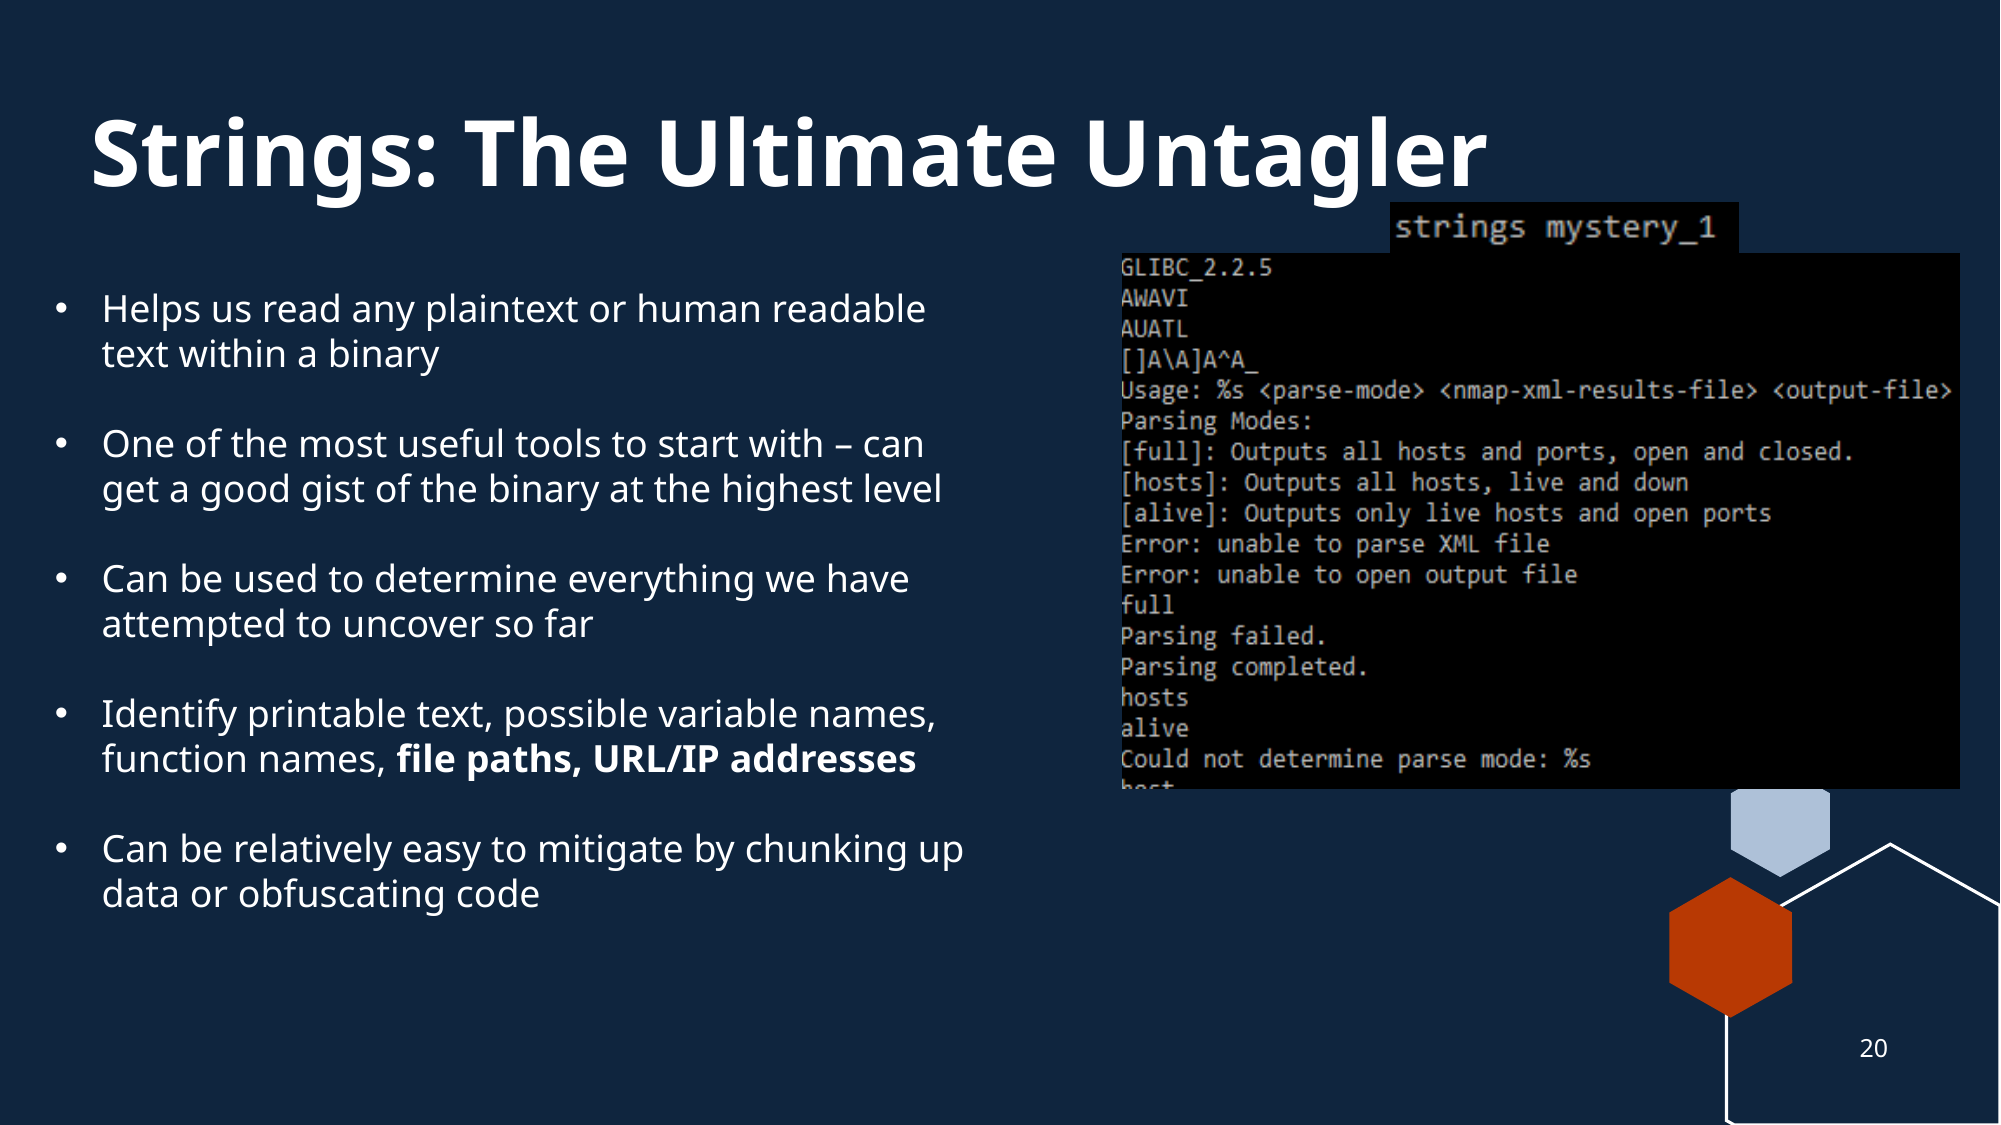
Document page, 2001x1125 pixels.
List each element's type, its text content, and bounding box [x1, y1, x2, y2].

text_box 20 [1836, 1019, 1912, 1080]
title Strings: The Ultimate Untagler [75, 100, 1565, 222]
text_box Helps us read any plaintext or human readable text within a binary One of the most useful tools to start with – can get a good gist of the binary at the highest level Can be used to determine everything we have attempted to uncover so far Identify printable text, possible variable names, function names, file paths, URL/IP addresses Can be relatively easy to mitigate by chunking up data or obfuscating code [39, 277, 1000, 1013]
picture [1122, 202, 1960, 789]
